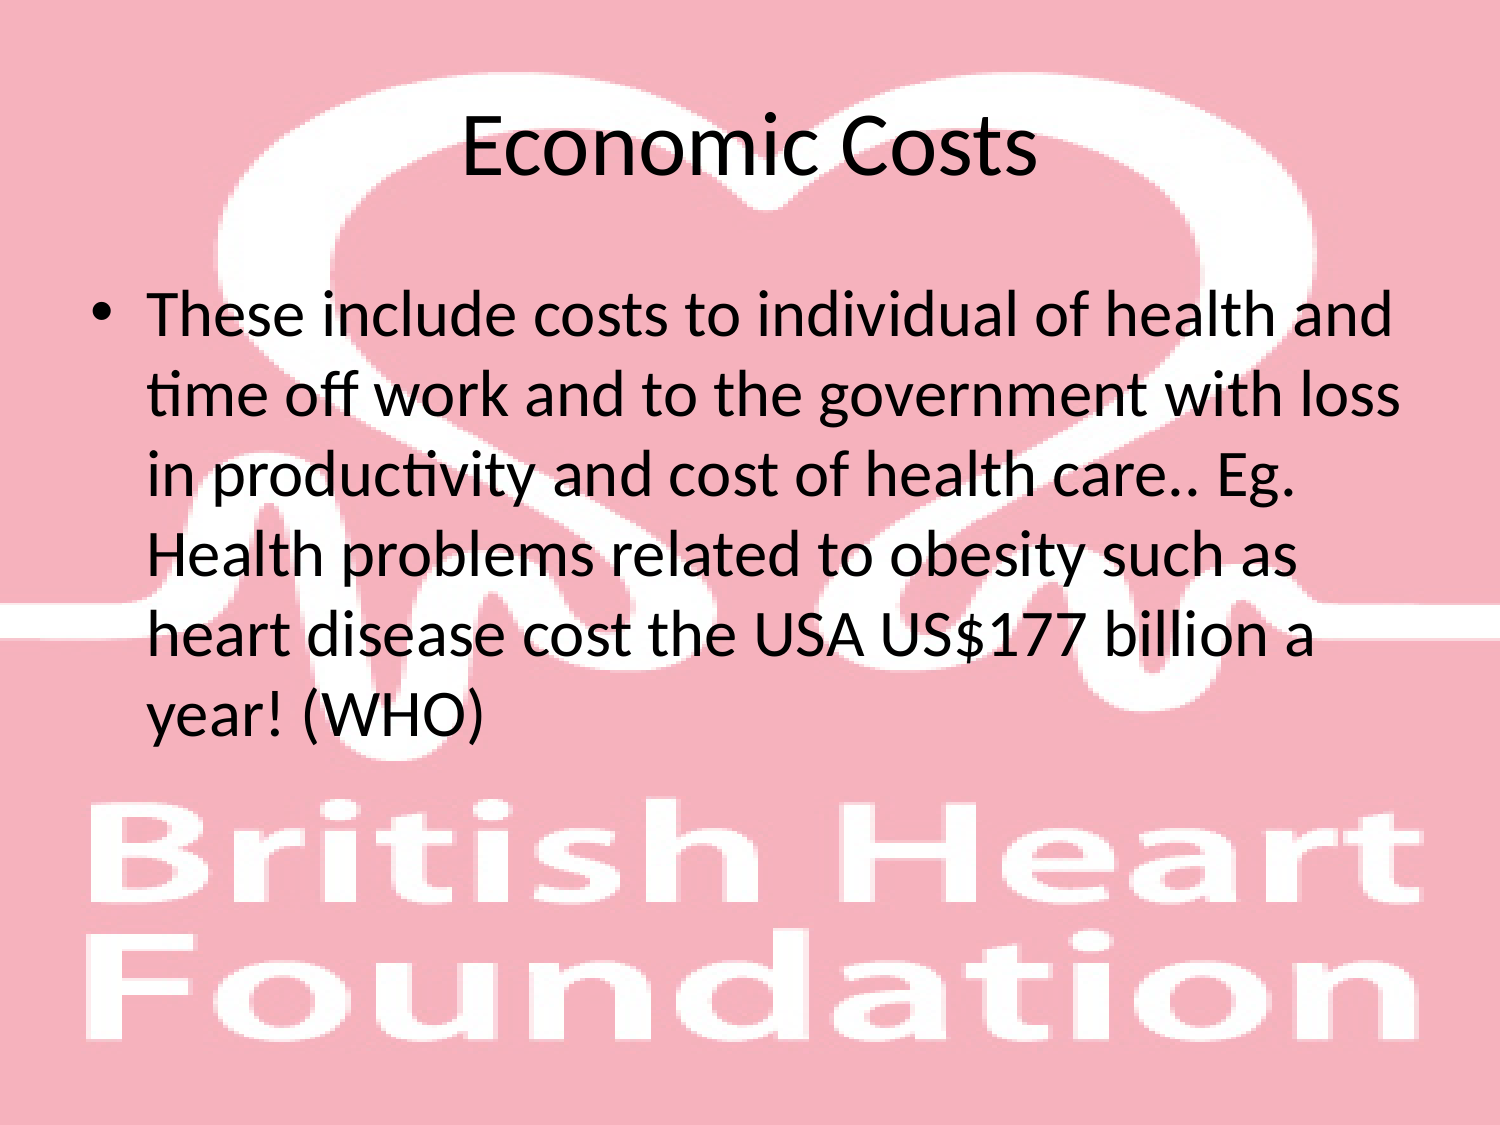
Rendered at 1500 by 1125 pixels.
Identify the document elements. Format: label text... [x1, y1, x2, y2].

title Economic Costs [75, 45, 1425, 233]
list These include costs to individual of health and time off work and to the government with loss in productivity and cost of health care.. Eg. Health problems related to obesity such as heart disease cost the USA US$177 billion a year! (WHO) [75, 262, 1425, 1005]
